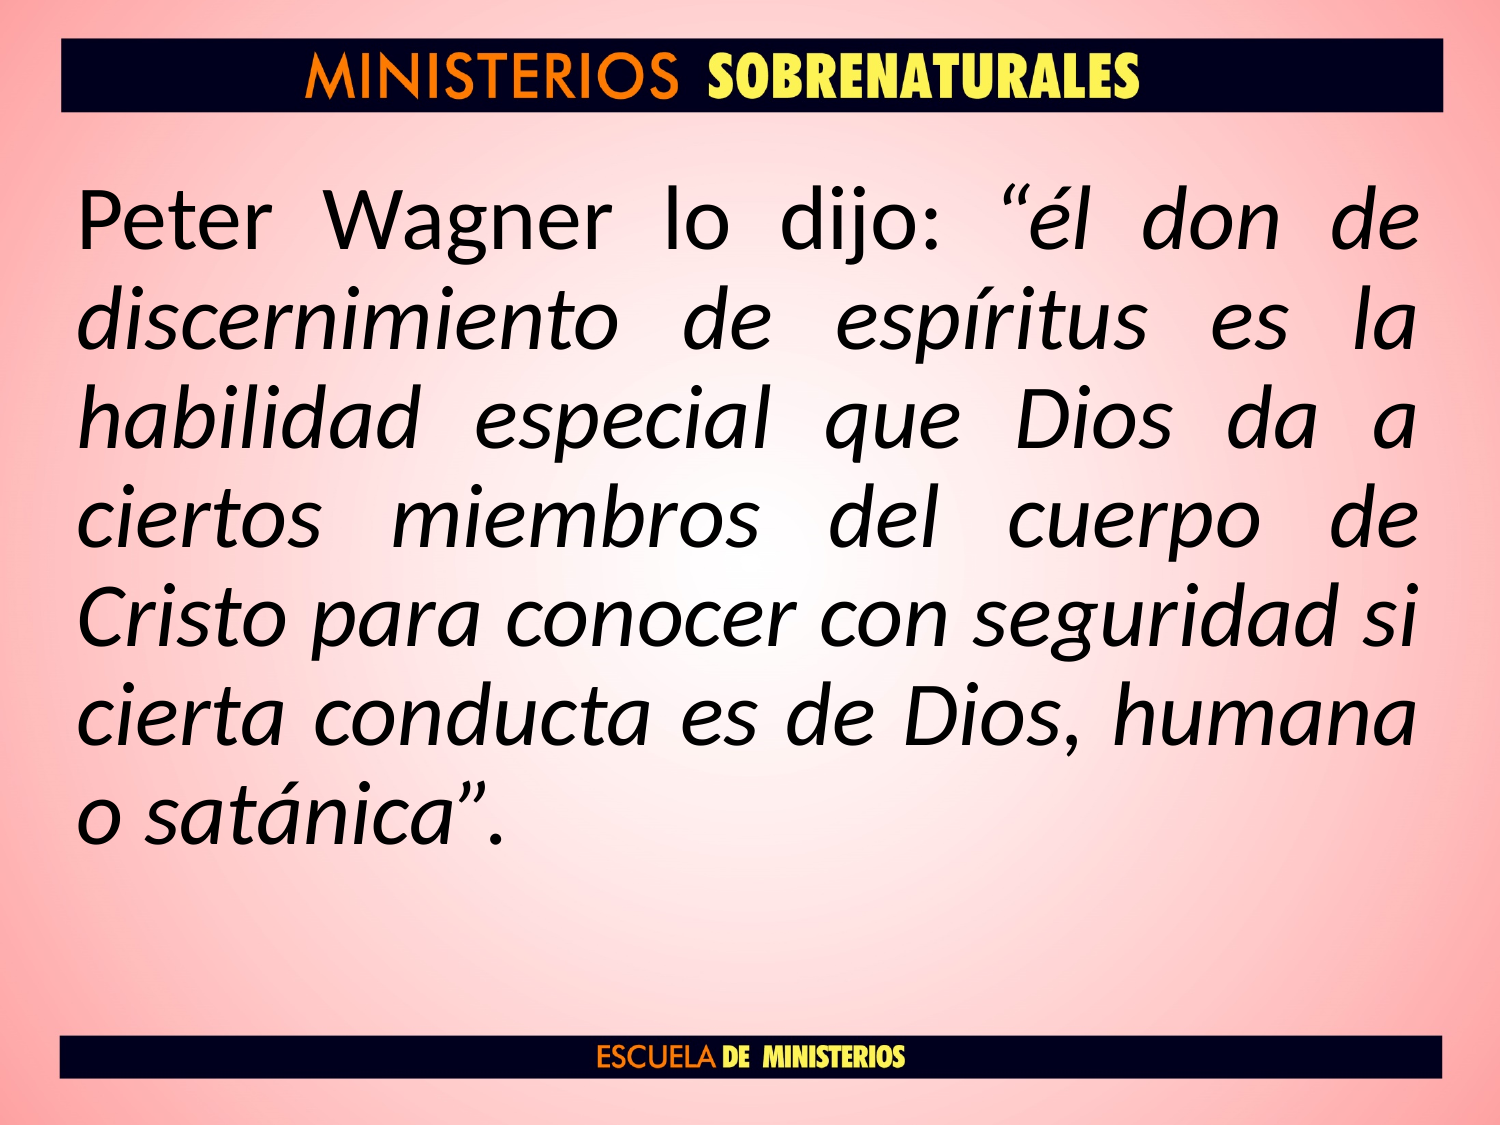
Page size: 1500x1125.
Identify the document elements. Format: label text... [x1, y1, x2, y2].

list Peter Wagner lo dijo: “él don de discernimiento de espíritus es la habilidad especial que Dios da a ciertos miembros del cuerpo de Cristo para conocer con seguridad si cierta conducta es de Dios, humana o satánica”. [61, 163, 1437, 1014]
picture [0, 0, 1500, 1125]
